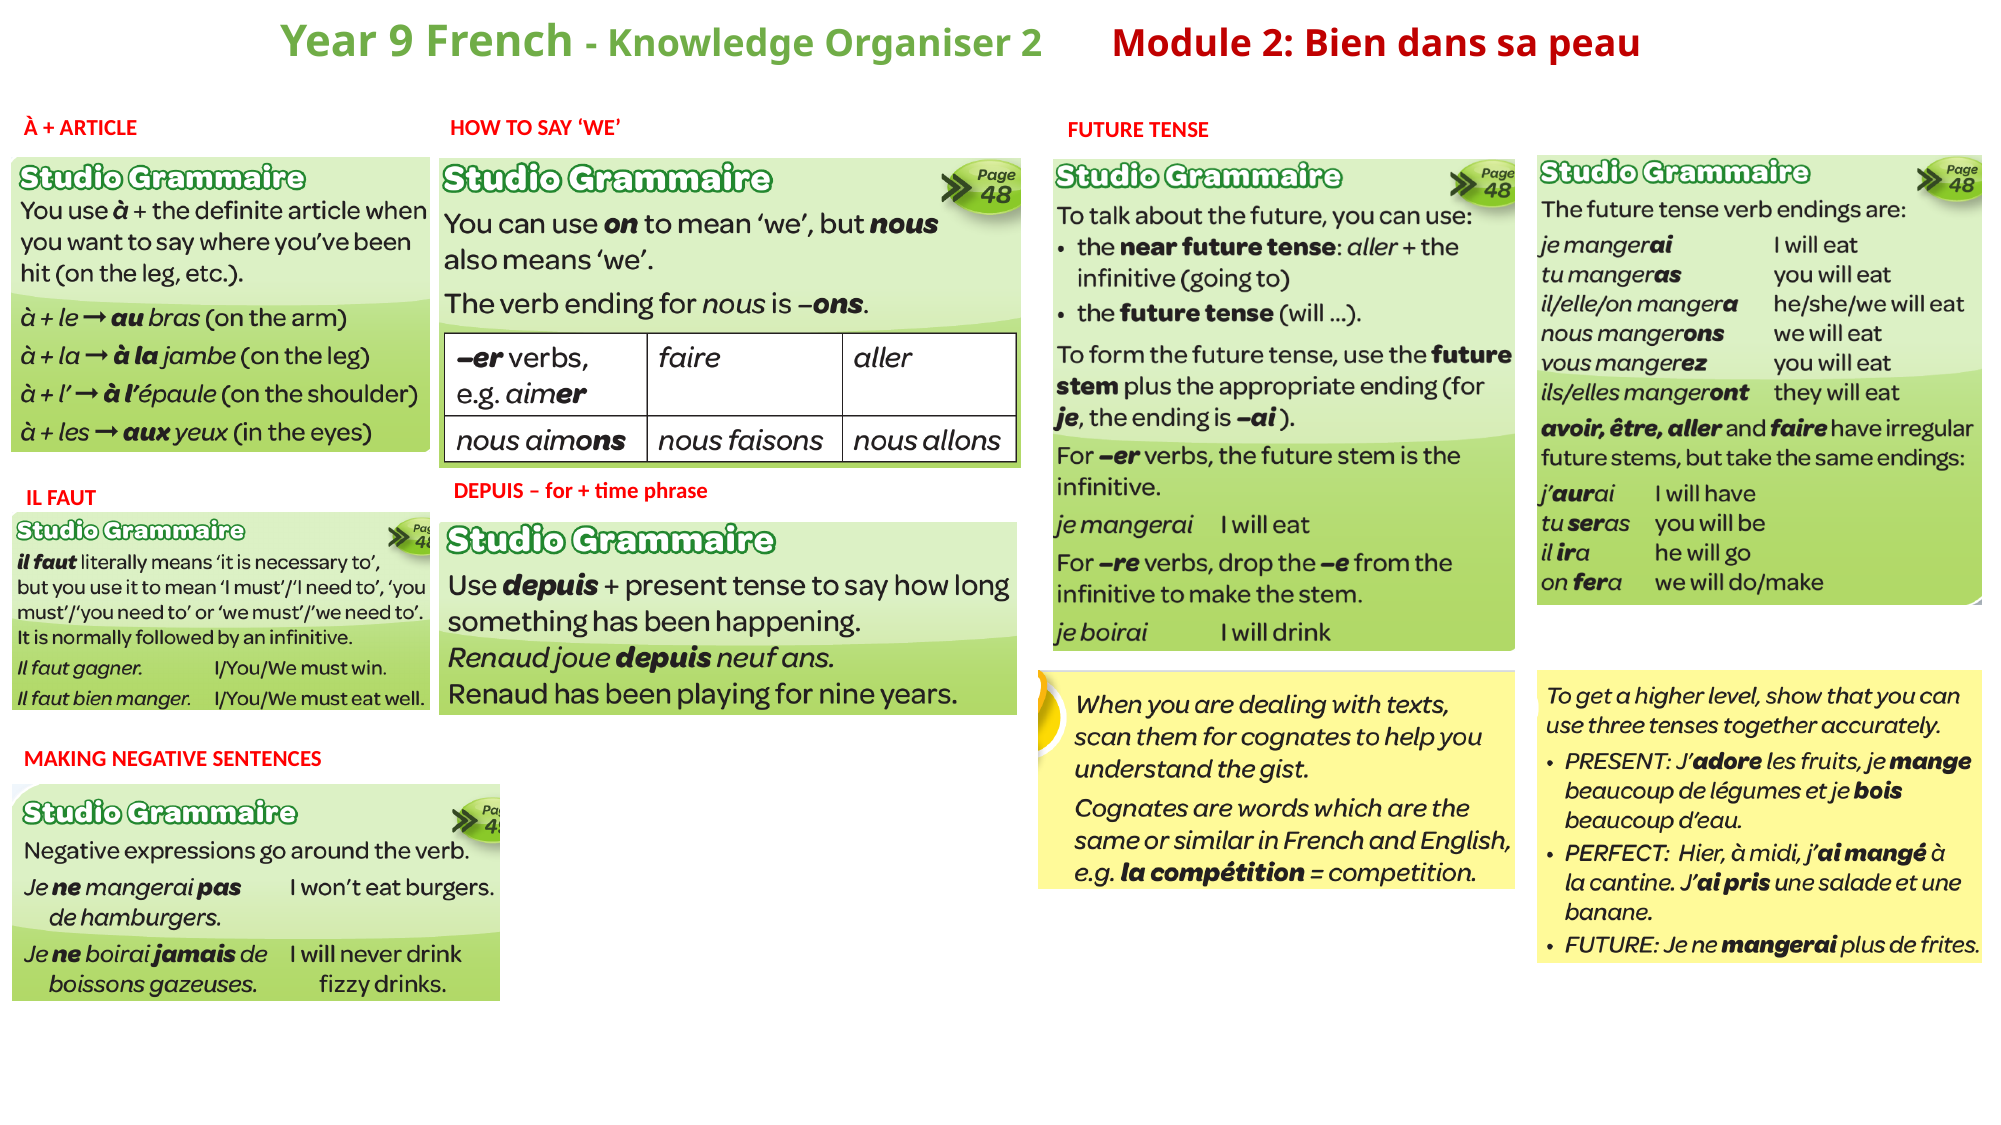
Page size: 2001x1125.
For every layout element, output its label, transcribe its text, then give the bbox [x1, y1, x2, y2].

text_box Year 9 French - Knowledge Organiser 2 Module 2: Bien dans sa peau [20, 11, 1902, 74]
text_box À + ARTICLE [9, 105, 435, 148]
picture [438, 158, 1021, 468]
text_box MAKING NEGATIVE SENTENCES [9, 736, 507, 779]
picture [11, 157, 430, 452]
picture [1053, 159, 1515, 651]
text_box IL FAUT [11, 475, 509, 518]
text_box HOW TO SAY ‘WE’ [435, 105, 933, 148]
picture [1537, 155, 1982, 605]
picture [439, 522, 1017, 715]
picture [1536, 670, 1982, 963]
picture [1038, 670, 1515, 889]
picture [12, 784, 500, 1001]
text_box FUTURE TENSE [1053, 107, 1551, 150]
picture [12, 512, 430, 710]
text_box DEPUIS – for + time phrase [439, 468, 937, 511]
